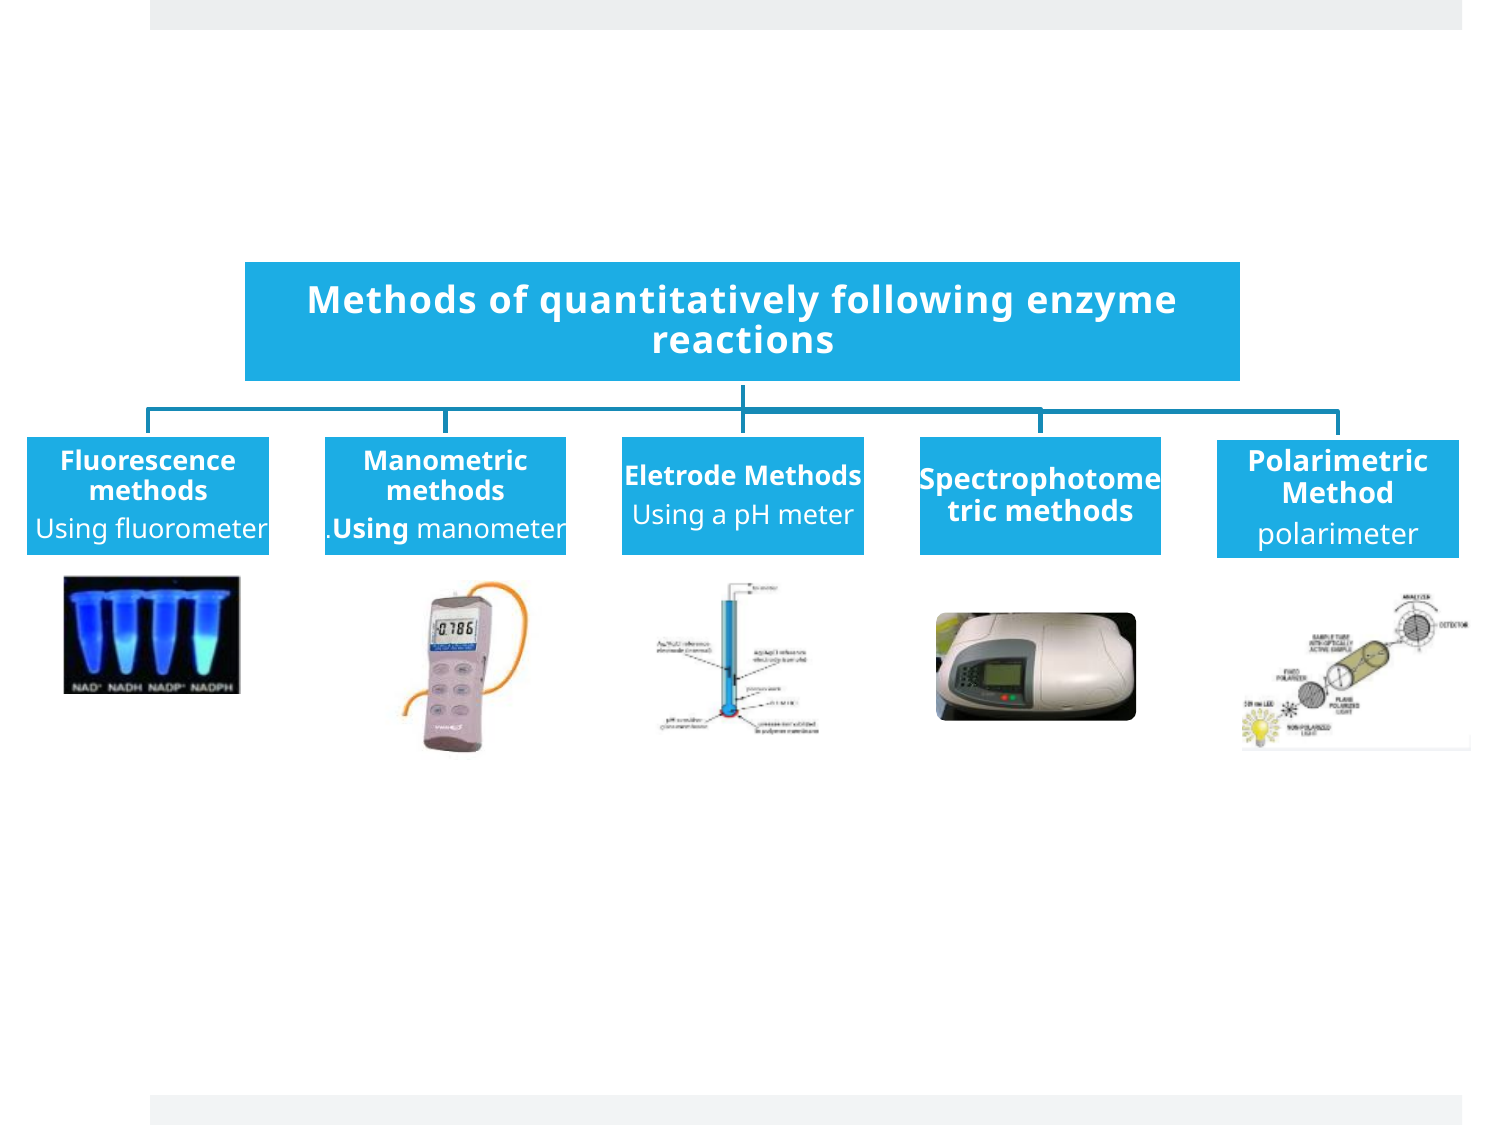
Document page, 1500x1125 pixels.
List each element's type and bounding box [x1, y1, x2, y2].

picture [368, 580, 548, 760]
list [24, 49, 1462, 769]
picture [60, 574, 242, 694]
picture [1241, 577, 1472, 752]
picture [650, 574, 833, 747]
picture [935, 611, 1137, 722]
